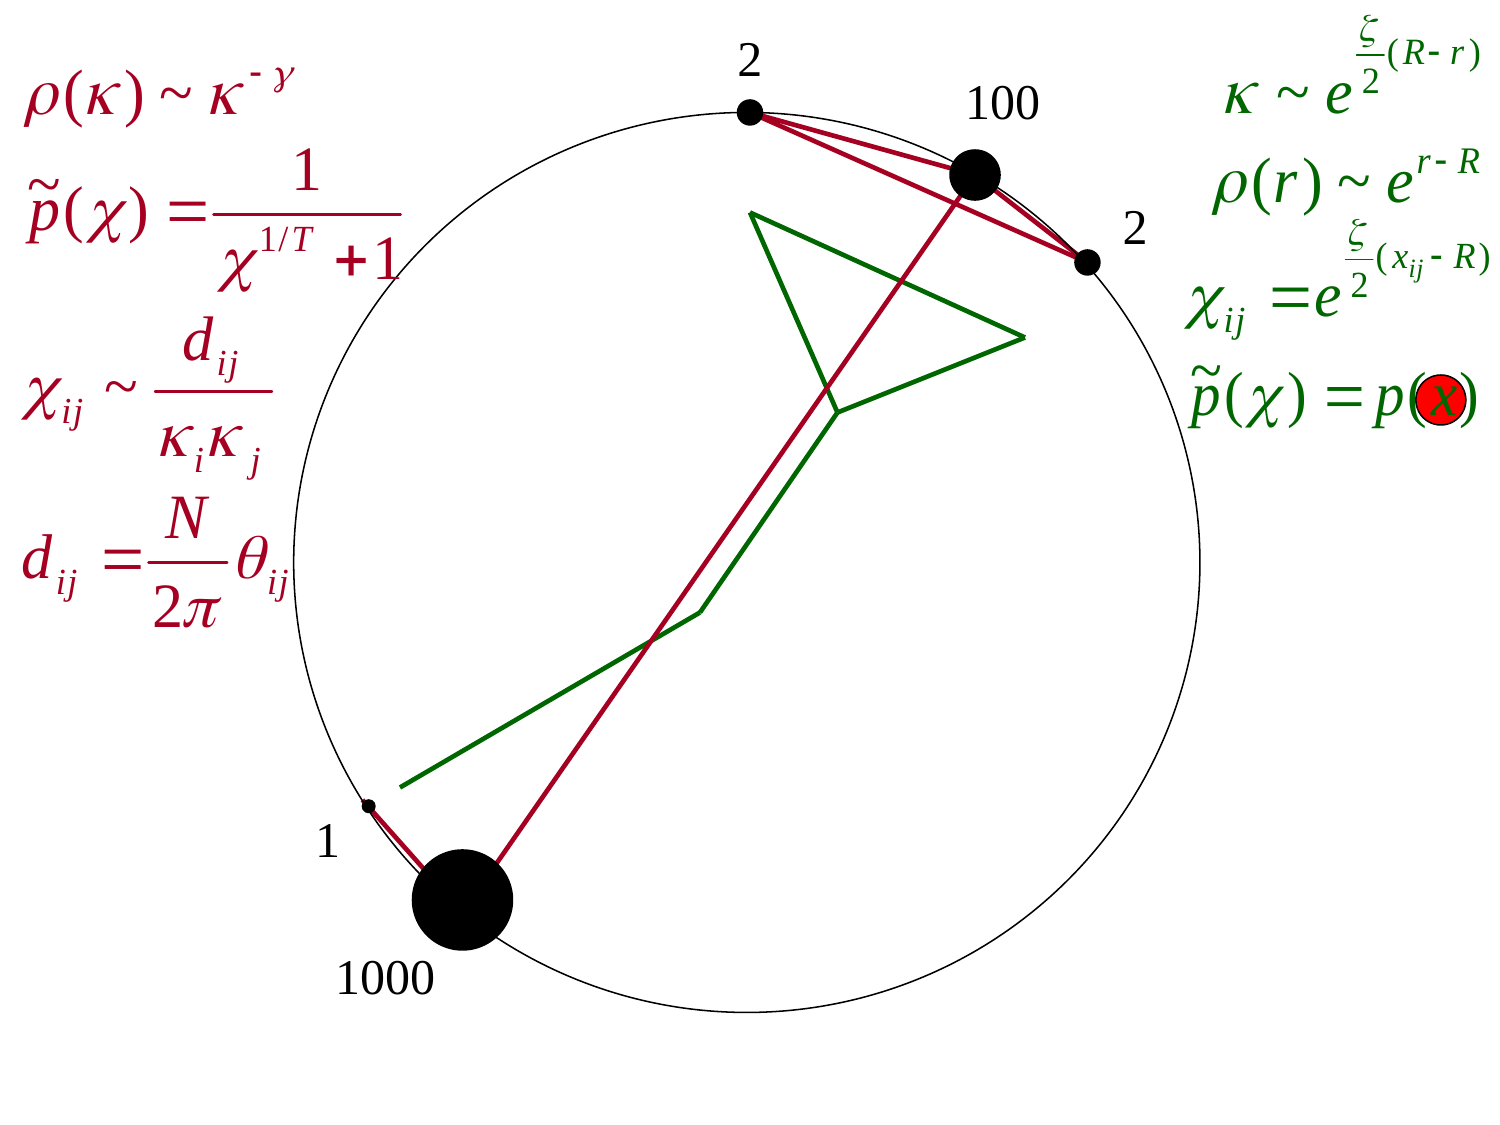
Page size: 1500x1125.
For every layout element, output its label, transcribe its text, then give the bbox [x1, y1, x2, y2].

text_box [1174, 358, 1487, 438]
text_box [1199, 132, 1488, 204]
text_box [12, 478, 295, 638]
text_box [1215, 1, 1488, 126]
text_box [12, 44, 301, 129]
text_box 1 [300, 799, 355, 875]
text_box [12, 130, 408, 301]
text_box 100 [950, 62, 1055, 138]
text_box 2 [1107, 187, 1163, 263]
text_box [1174, 205, 1499, 351]
text_box [300, 112, 1200, 1013]
text_box [737, 99, 763, 125]
text_box [1074, 249, 1100, 275]
text_box 2 [722, 19, 778, 94]
text_box [950, 149, 1001, 201]
text_box 1000 [320, 937, 450, 1013]
text_box [362, 799, 375, 813]
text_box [12, 297, 280, 477]
text_box [412, 849, 513, 950]
